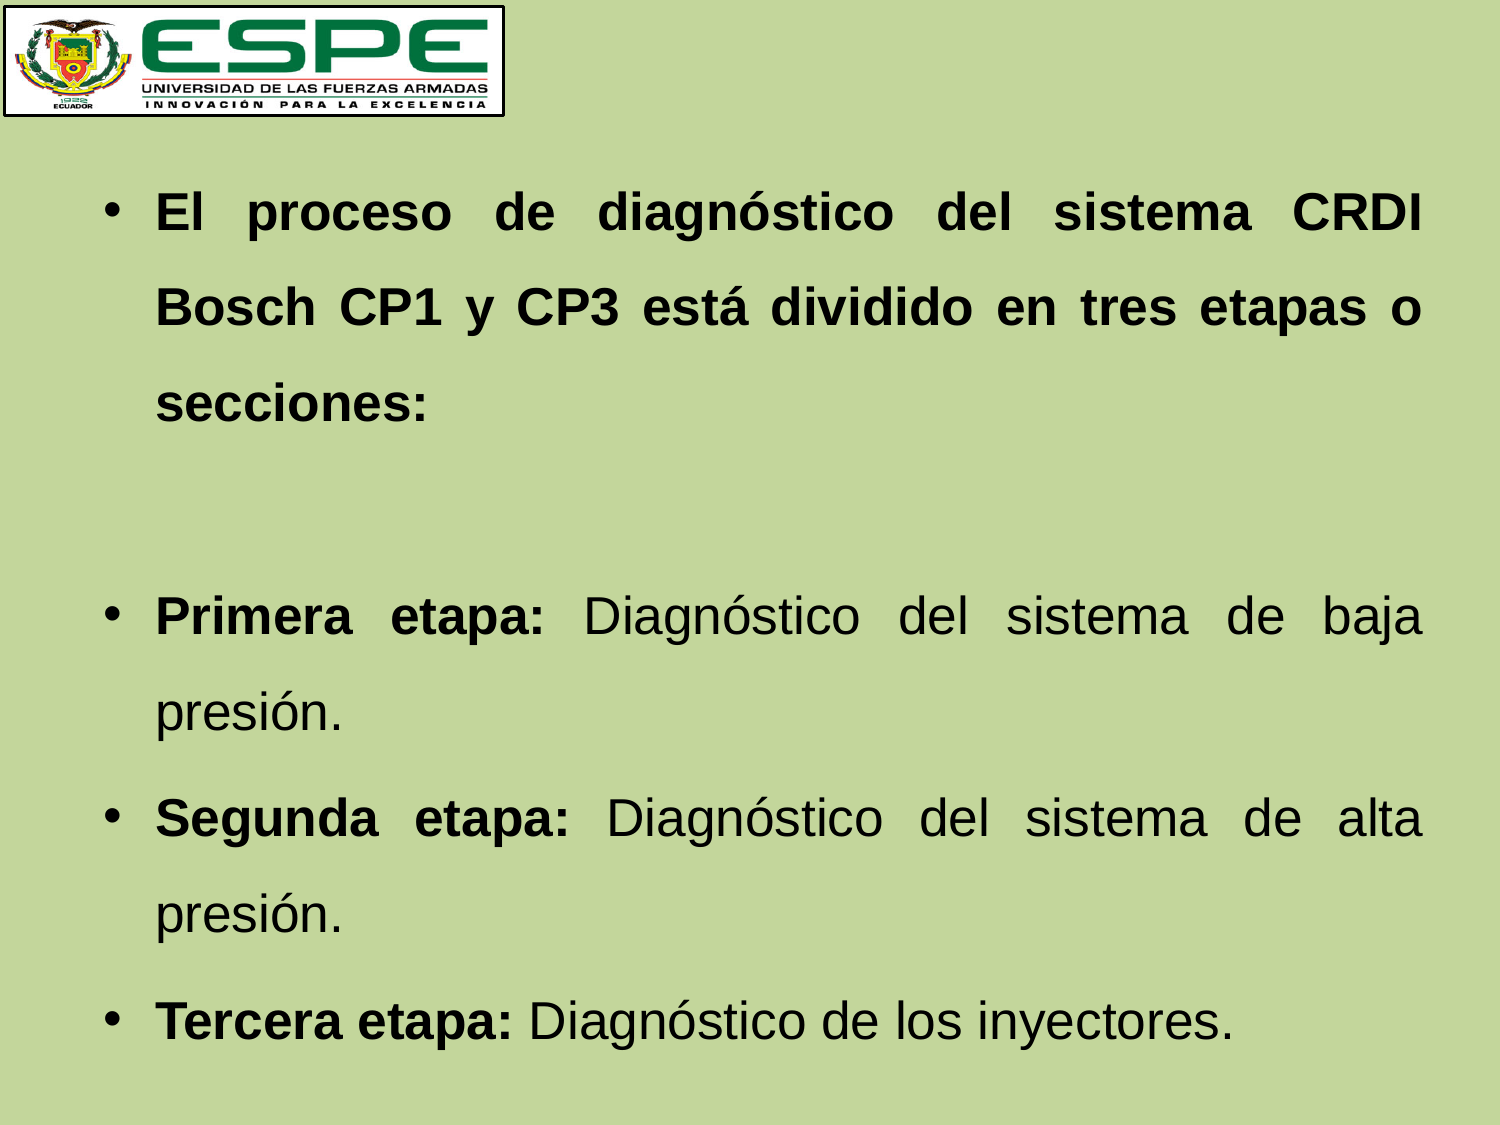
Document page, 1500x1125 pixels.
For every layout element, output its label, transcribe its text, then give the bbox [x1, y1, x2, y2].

picture [5, 7, 503, 114]
list El proceso de diagnóstico del sistema CRDI Bosch CP1 y CP3 está dividido en tres etapas o secciones: Primera etapa: Diagnóstico del sistema de baja presión. Segunda etapa: Diagnóstico del sistema de alta presión. Tercera etapa: Diagnóstico de los inyectores. [88, 137, 1439, 1071]
